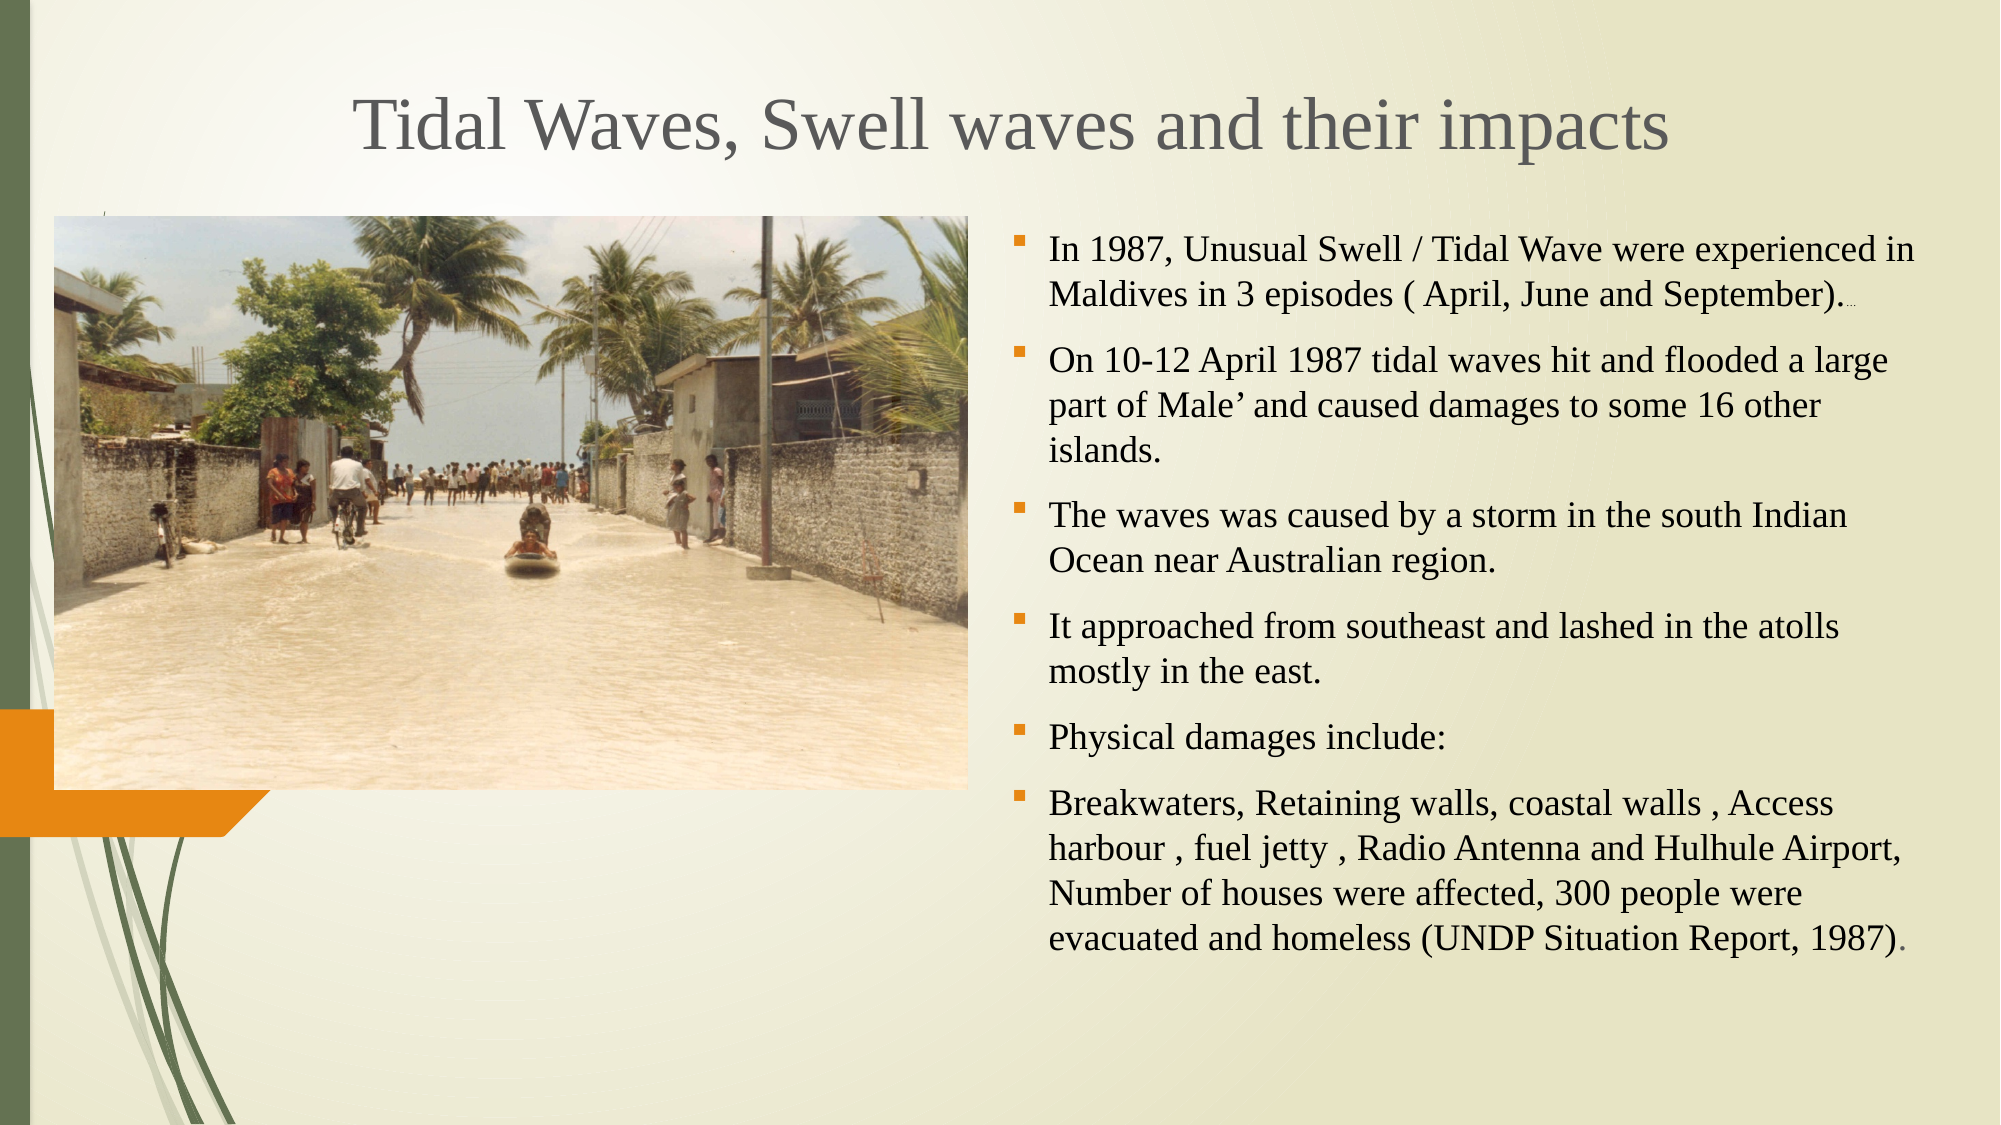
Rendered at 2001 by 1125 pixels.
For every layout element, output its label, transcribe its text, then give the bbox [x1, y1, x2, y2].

picture [54, 215, 968, 791]
subtitle In 1987, Unusual Swell / Tidal Wave were experienced in Maldives in 3 episodes ( April, June and September).… On 10-12 April 1987 tidal waves hit and flooded a large part of Male’ and caused damages to some 16 other islands. The waves was caused by a storm in the south Indian Ocean near Australian region. It approached from southeast and lashed in the atolls mostly in the east. Physical damages include: Breakwaters, Retaining walls, coastal walls , Access harbour , fuel jetty , Radio Antenna and Hulhule Airport, Number of houses were affected, 300 people were evacuated and homeless (UNDP Situation Report, 1987). [995, 216, 1940, 1102]
text_box Tidal Waves, Swell waves and their impacts [96, 60, 1924, 176]
